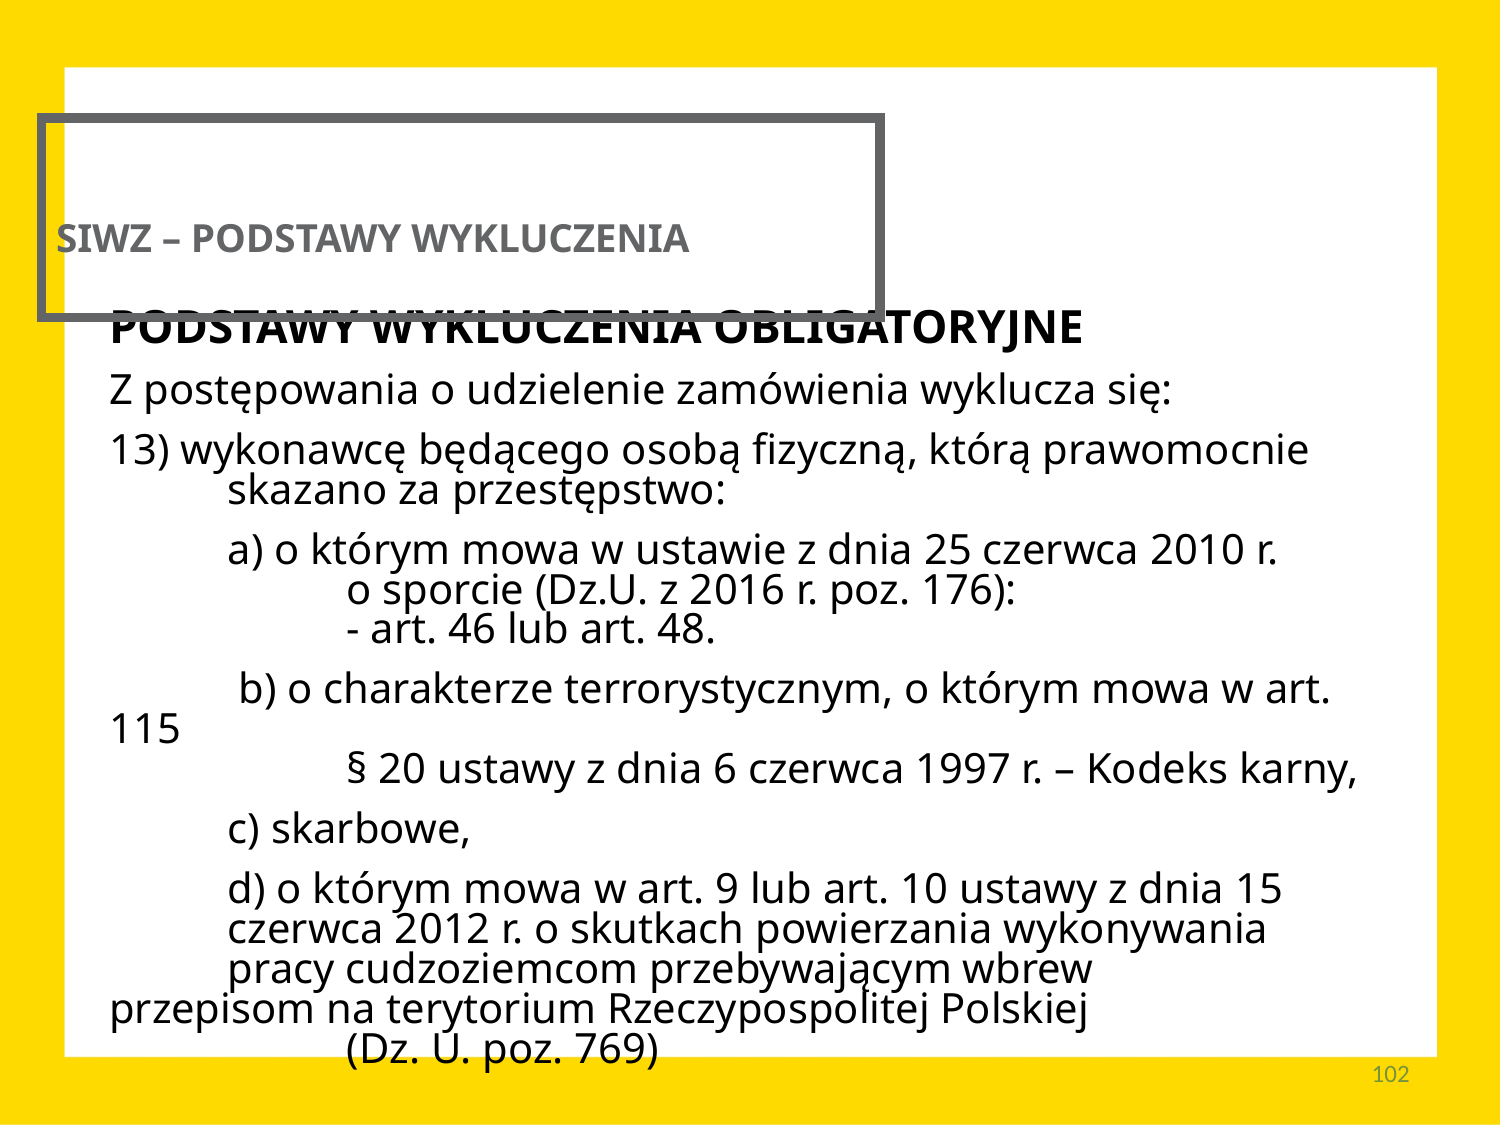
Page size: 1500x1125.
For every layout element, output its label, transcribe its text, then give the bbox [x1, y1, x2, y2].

text_box SIWZ – PODSTAWY WYKLUCZENIA [41, 118, 880, 318]
slide_number 102 [1074, 1042, 1425, 1103]
text_box PODSTAWY WYKLUCZENIA OBLIGATORYJNE Z postępowania o udzielenie zamówienia wyklucza się: 13) wykonawcę będącego osobą fizyczną, którą prawomocnie skazano za przestępstwo: a) o którym mowa w ustawie z dnia 25 czerwca 2010 r. o sporcie (Dz.U. z 2016 r. poz. 176): - art. 46 lub art. 48. b) o charakterze terrorystycznym, o którym mowa w art. 115 § 20 ustawy z dnia 6 czerwca 1997 r. – Kodeks karny, c) skarbowe, d) o którym mowa w art. 9 lub art. 10 ustawy z dnia 15 czerwca 2012 r. o skutkach powierzania wykonywania pracy cudzoziemcom przebywającym wbrew przepisom na terytorium Rzeczypospolitej Polskiej (Dz. U. poz. 769) [76, 301, 1391, 1080]
picture [0, 0, 1500, 1125]
